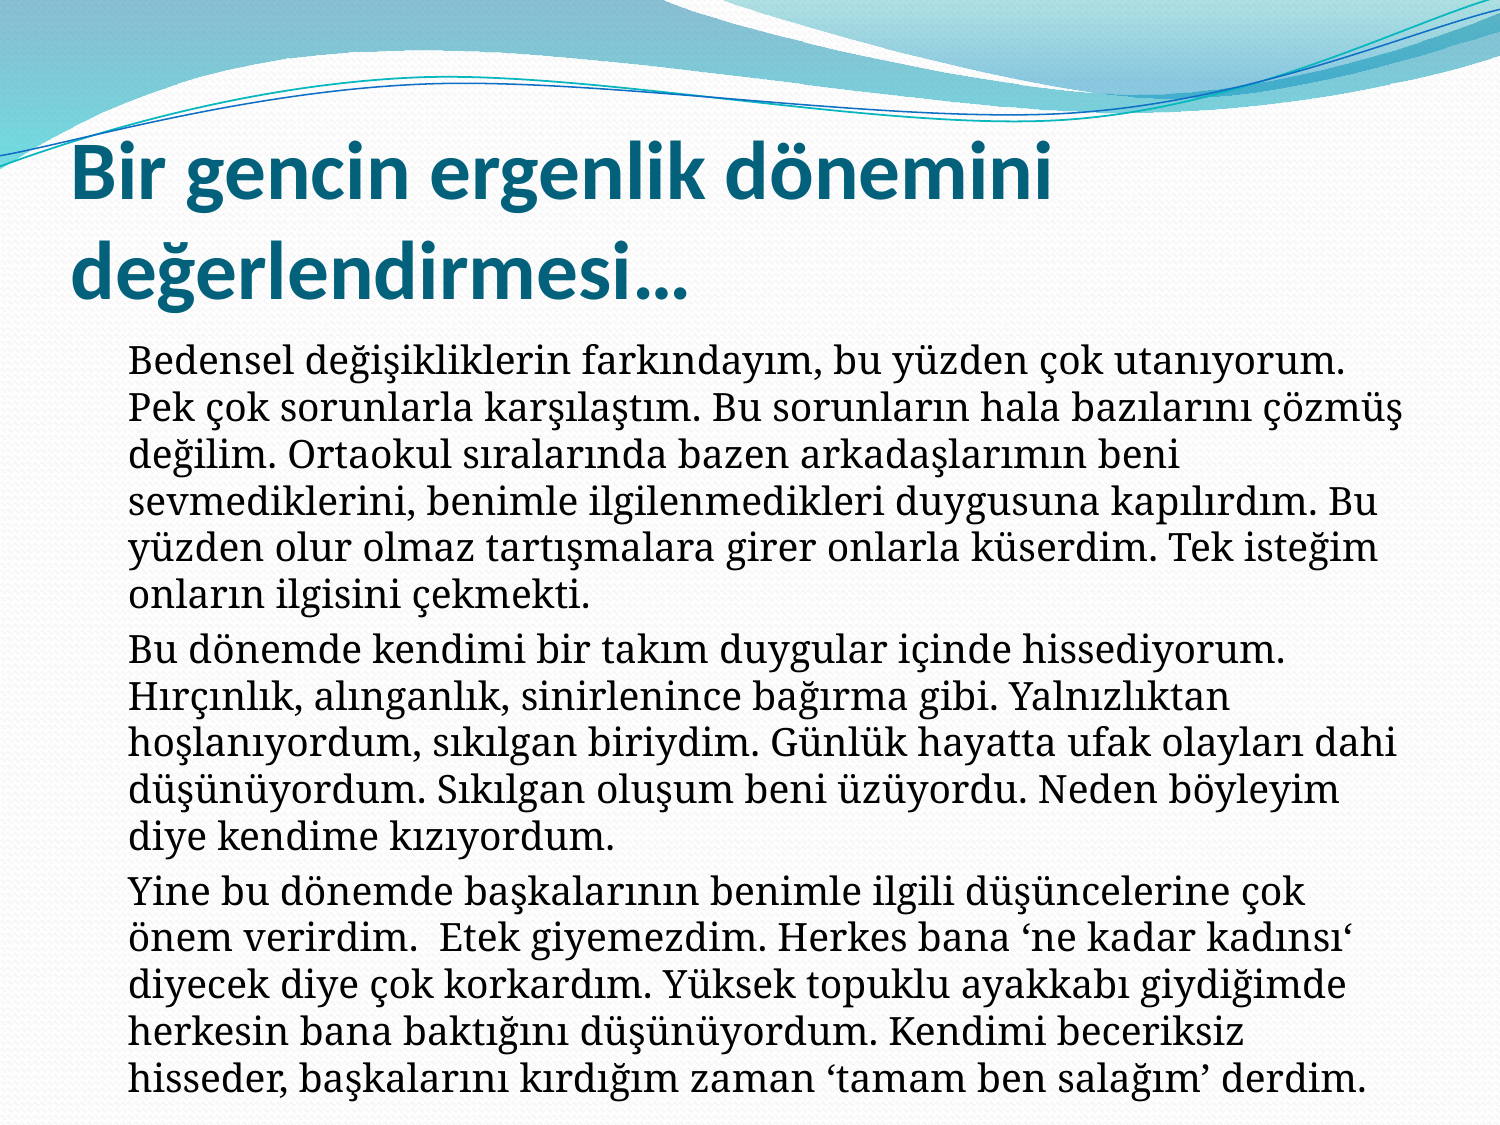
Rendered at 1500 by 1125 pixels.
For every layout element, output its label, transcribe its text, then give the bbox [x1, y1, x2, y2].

list Bedensel değişikliklerin farkındayım, bu yüzden çok utanıyorum. Pek çok sorunlarla karşılaştım. Bu sorunların hala bazılarını çözmüş değilim. Ortaokul sıralarında bazen arkadaşlarımın beni sevmediklerini, benimle ilgilenmedikleri duygusuna kapılırdım. Bu yüzden olur olmaz tartışmalara girer onlarla küserdim. Tek isteğim onların ilgisini çekmekti. Bu dönemde kendimi bir takım duygular içinde hissediyorum. Hırçınlık, alınganlık, sinirlenince bağırma gibi. Yalnızlıktan hoşlanıyordum, sıkılgan biriydim. Günlük hayatta ufak olayları dahi düşünüyordum. Sıkılgan oluşum beni üzüyordu. Neden böyleyim diye kendime kızıyordum. Yine bu dönemde başkalarının benimle ilgili düşüncelerine çok önem verirdim. Etek giyemezdim. Herkes bana ‘ne kadar kadınsı‘ diyecek diye çok korkardım. Yüksek topuklu ayakkabı giydiğimde herkesin bana baktığını düşünüyordum. Kendimi beceriksiz hisseder, başkalarını kırdığım zaman ‘tamam ben salağım’ derdim. [75, 328, 1425, 1125]
title Bir gencin ergenlik dönemini değerlendirmesi… [70, 128, 1421, 317]
